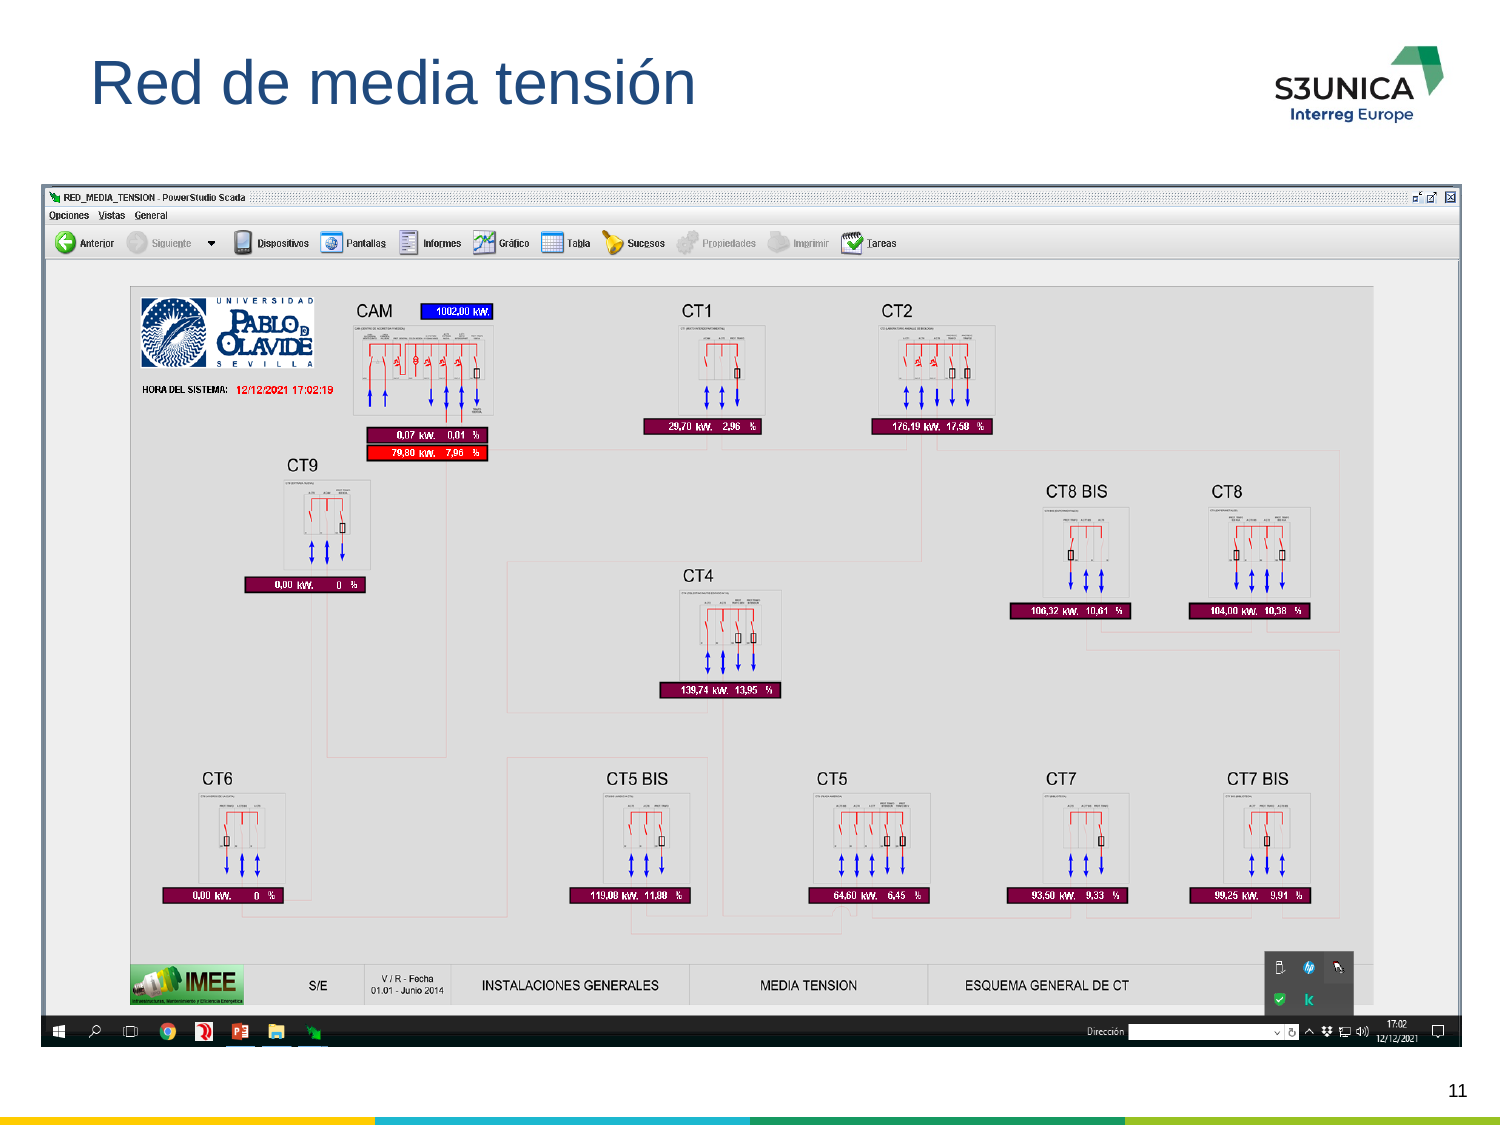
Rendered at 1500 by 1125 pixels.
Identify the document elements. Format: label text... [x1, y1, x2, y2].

picture [1245, 29, 1461, 139]
picture [40, 184, 1462, 1047]
text_box Red de media tensión [74, 70, 1425, 163]
